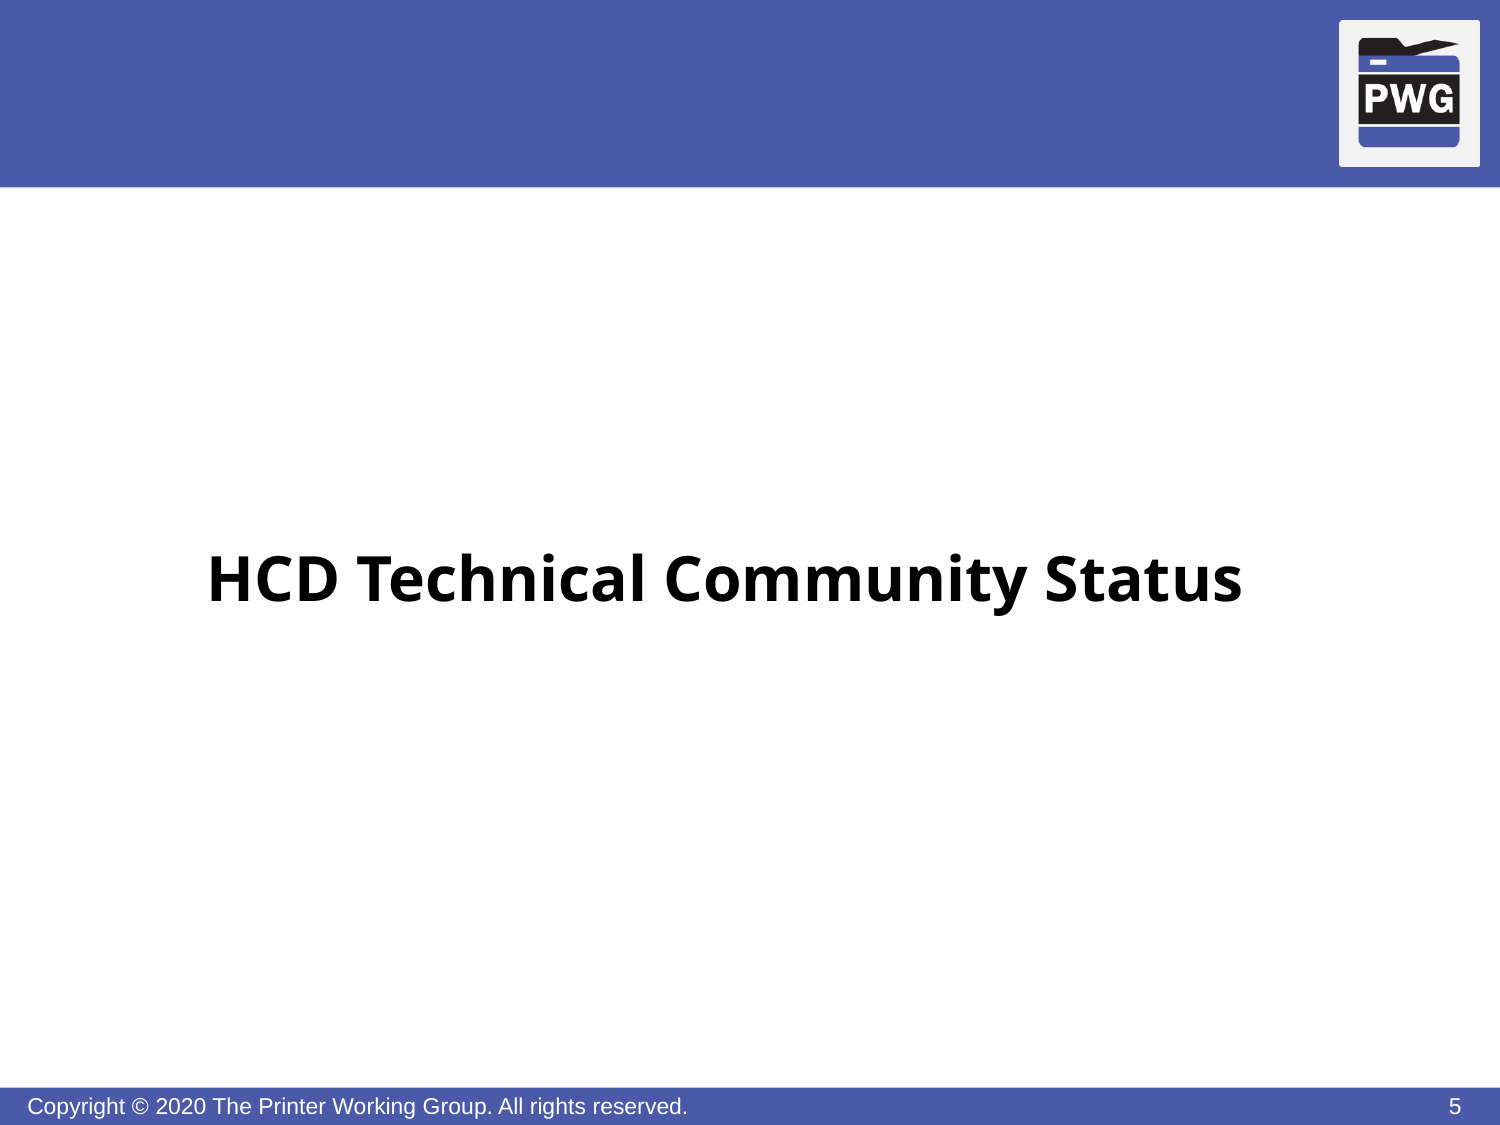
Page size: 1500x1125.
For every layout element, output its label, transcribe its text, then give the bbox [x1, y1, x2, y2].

list HCD Technical Community Status [191, 530, 1342, 638]
text_box Copyright © 2020 The Printer Working Group. All rights reserved. [20, 1092, 750, 1118]
text_box [0, 1087, 1500, 1125]
text_box [0, 0, 1500, 188]
text_box 5 [1441, 1092, 1469, 1118]
picture [1339, 20, 1480, 167]
